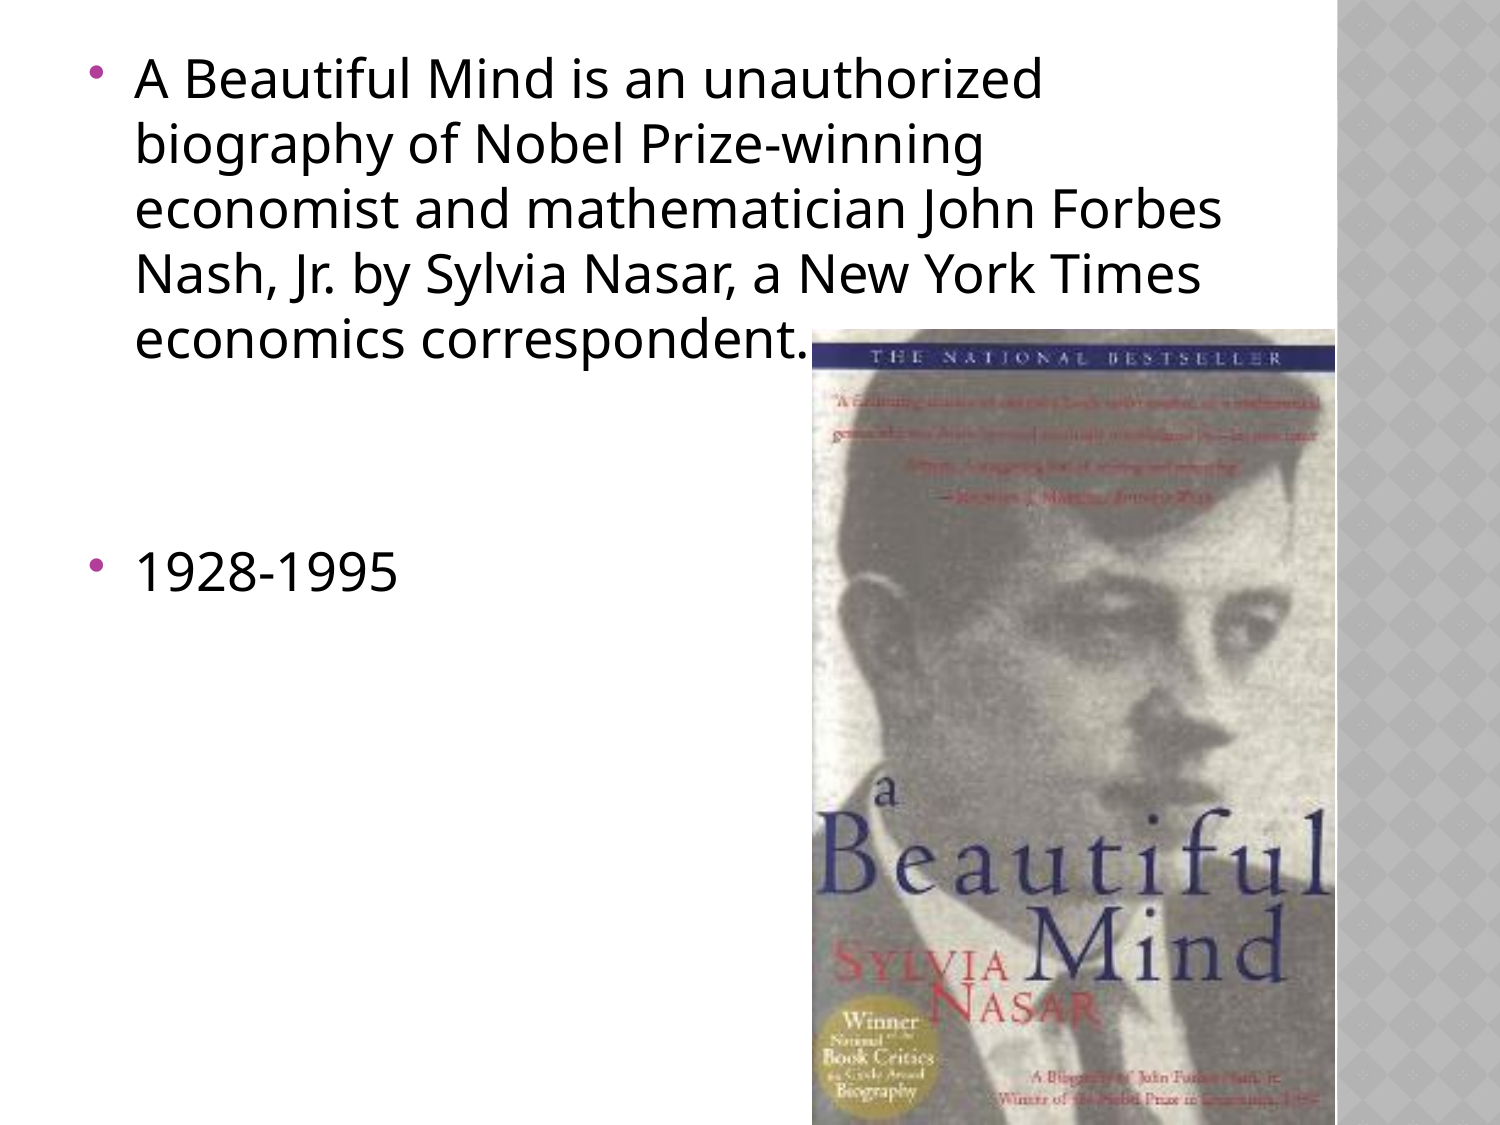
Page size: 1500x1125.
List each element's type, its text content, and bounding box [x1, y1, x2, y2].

picture [812, 329, 1335, 1125]
list A Beautiful Mind is an unauthorized biography of Nobel Prize-winning economist and mathematician John Forbes Nash, Jr. by Sylvia Nasar, a New York Times economics correspondent. 1928-1995 [75, 37, 1263, 1059]
